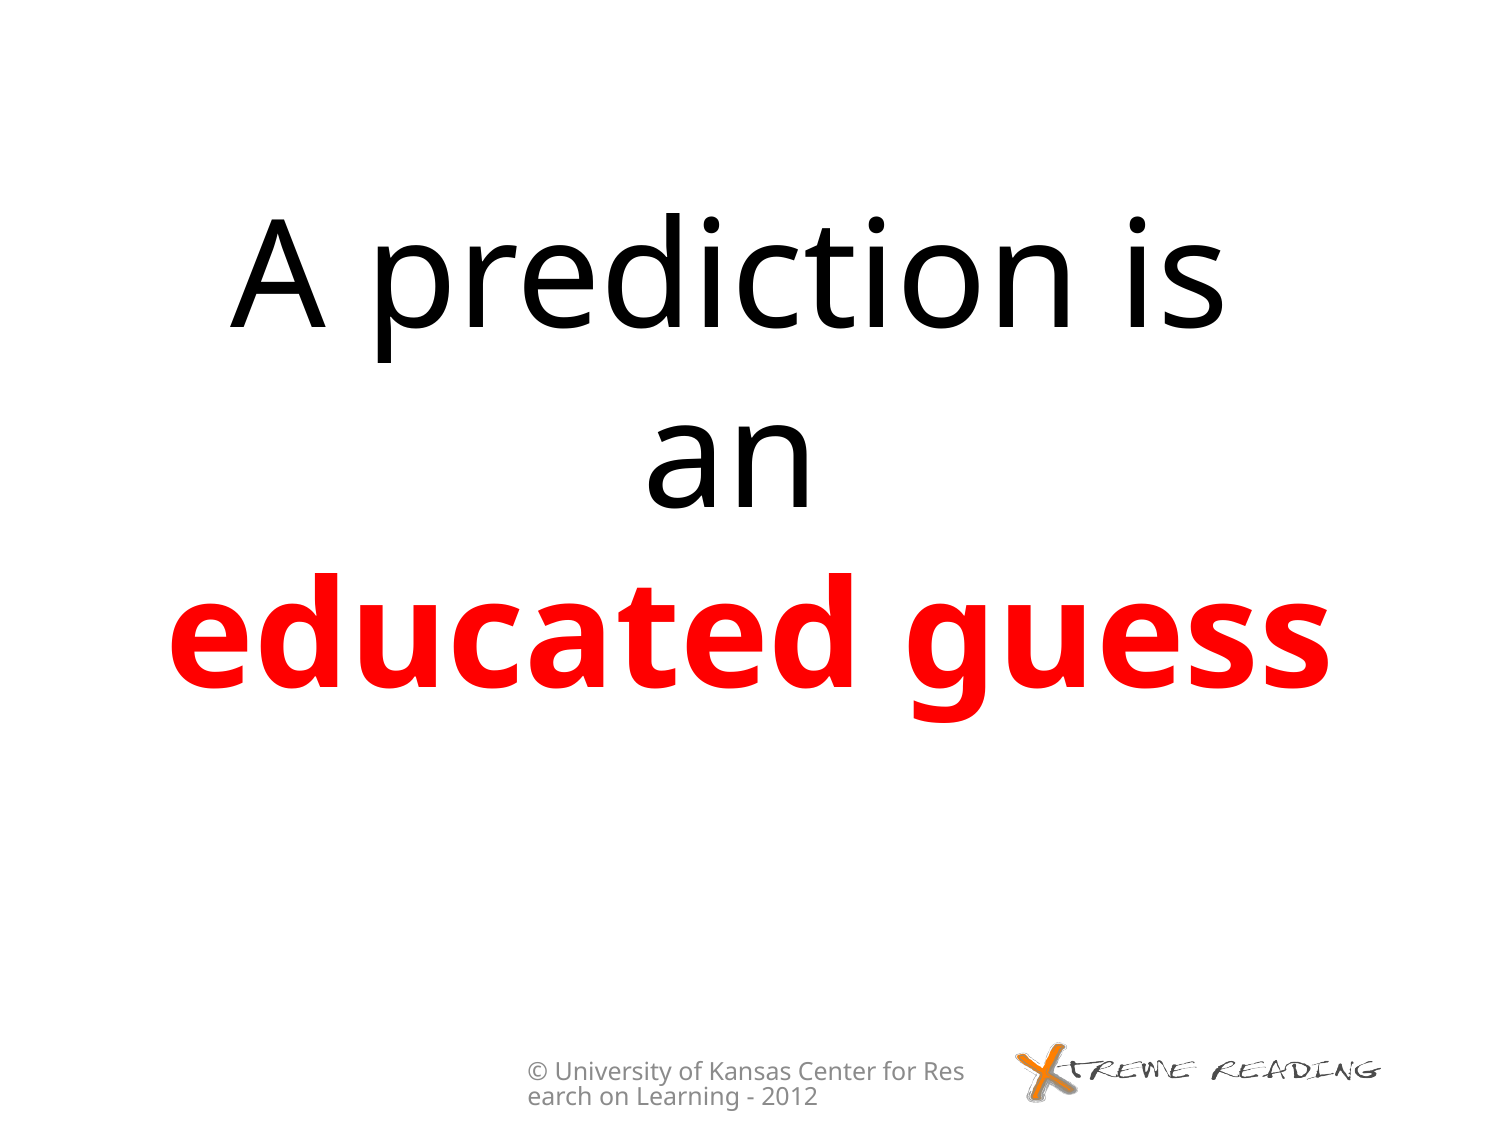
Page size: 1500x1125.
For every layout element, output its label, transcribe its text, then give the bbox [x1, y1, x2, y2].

picture [1015, 1042, 1381, 1103]
title A prediction is an educated guess [75, 353, 1425, 541]
footer © University of Kansas Center for Research on Learning - 2012 [512, 1042, 988, 1103]
